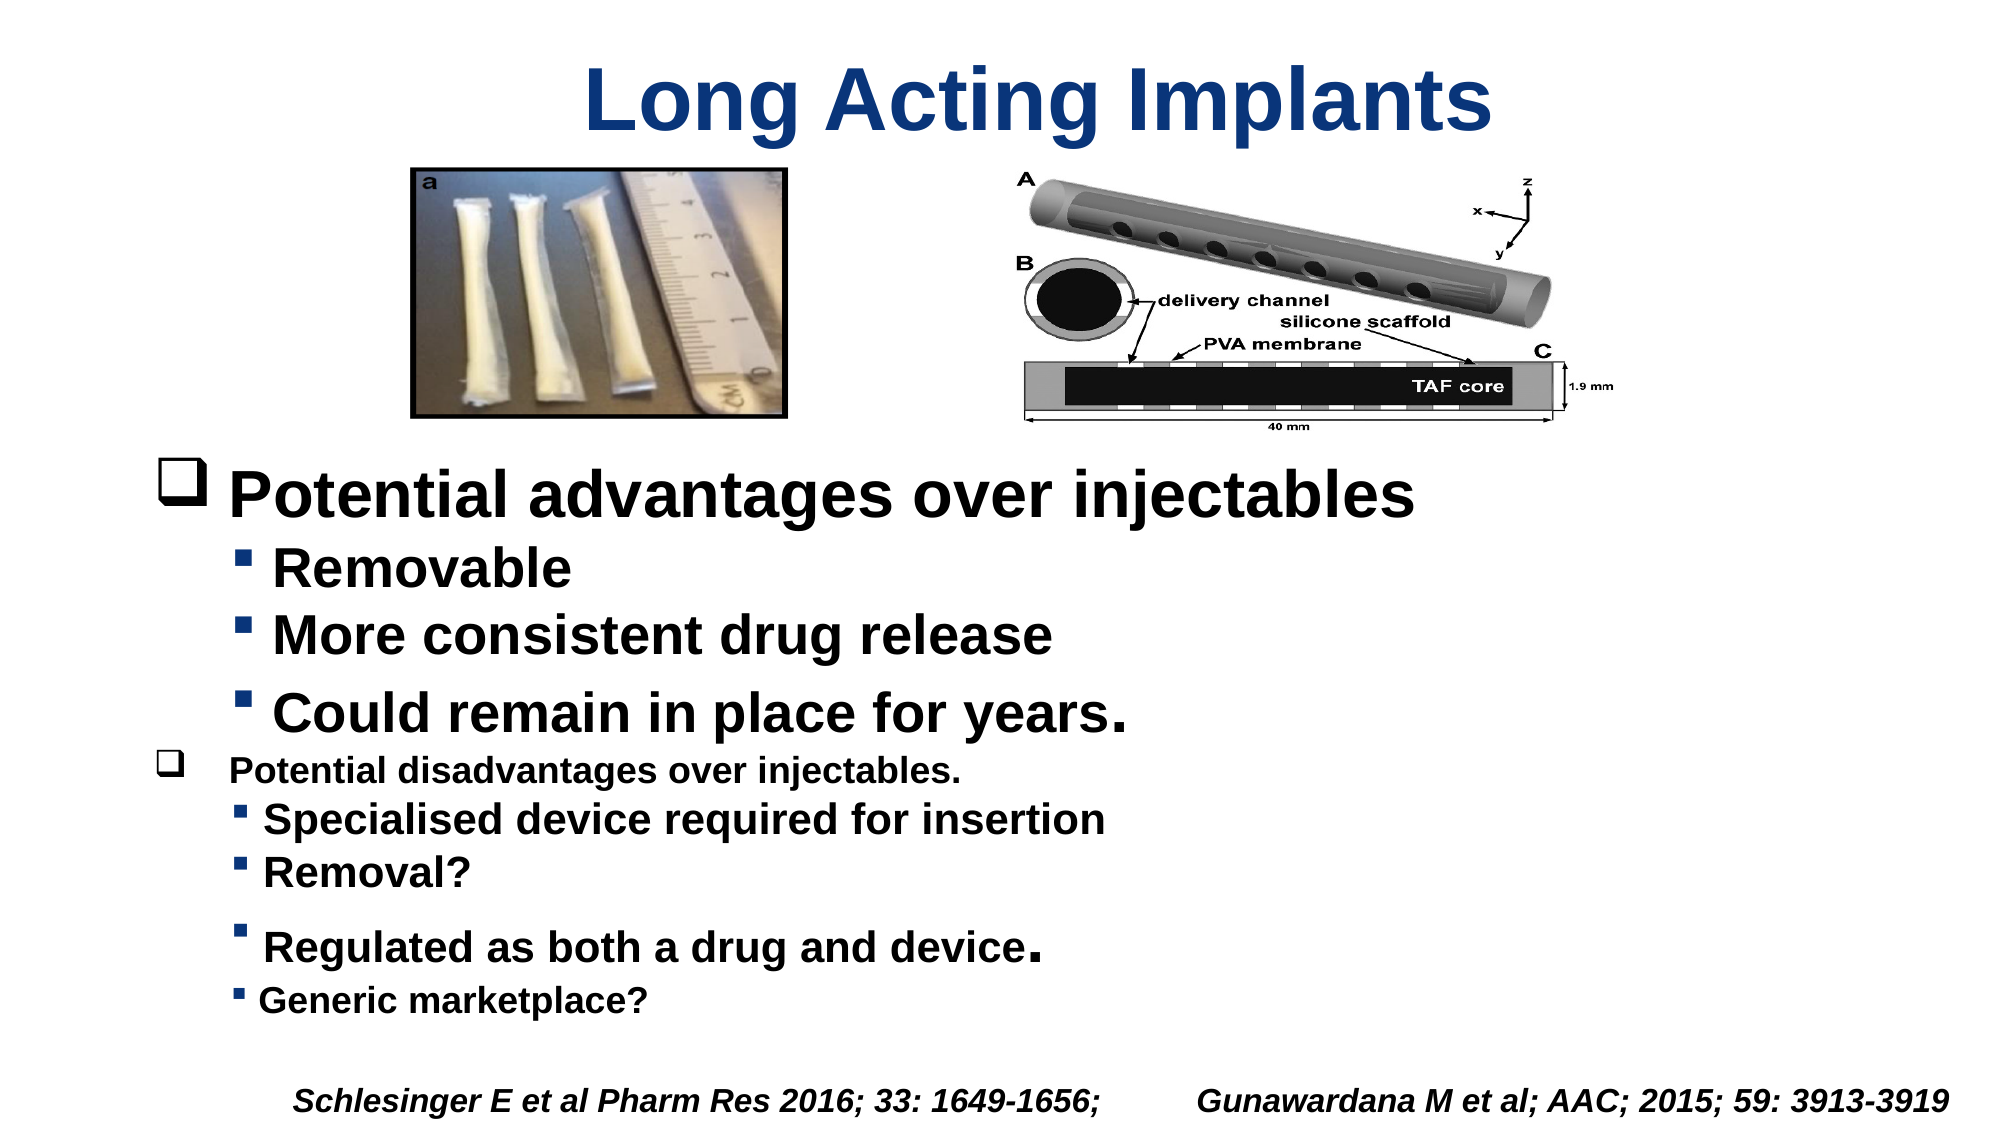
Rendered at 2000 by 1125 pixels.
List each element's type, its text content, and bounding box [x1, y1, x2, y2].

text_box Long Acting Implants [275, 30, 1803, 159]
text_box Potential advantages over injectables Removable More consistent drug release Could remain in place for years. Potential disadvantages over injectables. Specialised device required for insertion Removal? Regulated as both a drug and device. Generic marketplace? [133, 440, 1882, 1031]
picture [385, 161, 796, 421]
picture [1015, 169, 1615, 432]
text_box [277, 1071, 1977, 1125]
